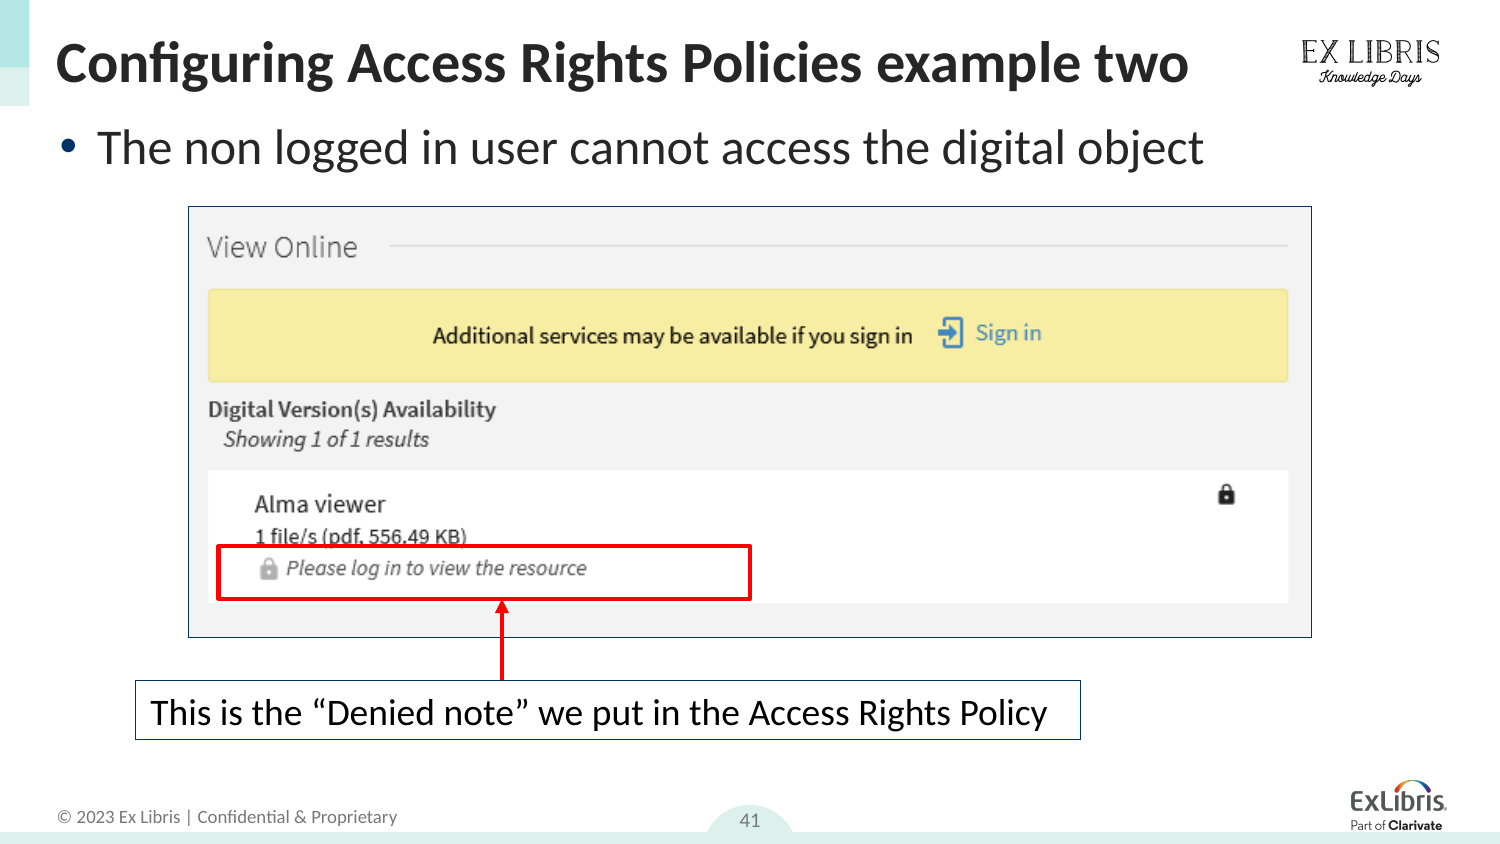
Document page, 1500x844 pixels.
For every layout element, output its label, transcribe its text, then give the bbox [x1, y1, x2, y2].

picture [1351, 780, 1447, 830]
slide_number 41 [705, 789, 795, 844]
picture [187, 206, 1312, 638]
list The non logged in user cannot access the digital object [44, 107, 1451, 765]
title Configuring Access Rights Policies example two [41, 11, 1495, 107]
text_box This is the “Denied note” we put in the Access Rights Policy [135, 680, 1081, 740]
